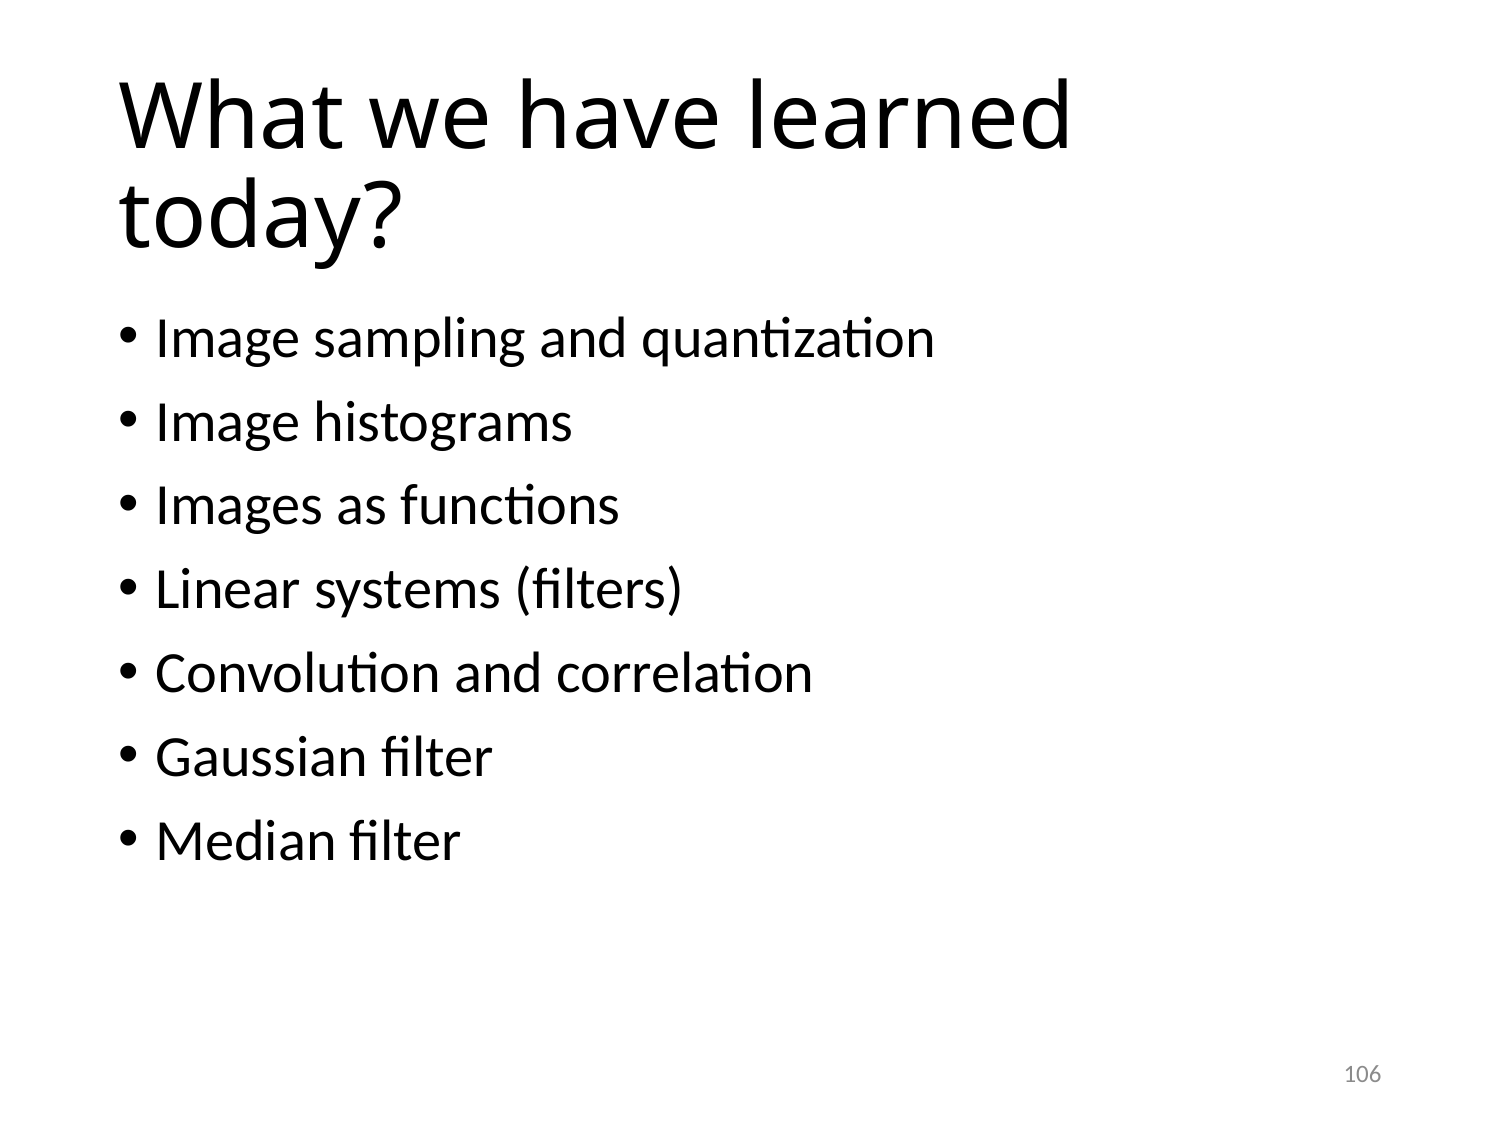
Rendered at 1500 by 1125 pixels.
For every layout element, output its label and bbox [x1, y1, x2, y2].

list [103, 299, 1397, 1014]
slide_number [1059, 1042, 1397, 1103]
title [103, 59, 1397, 278]
